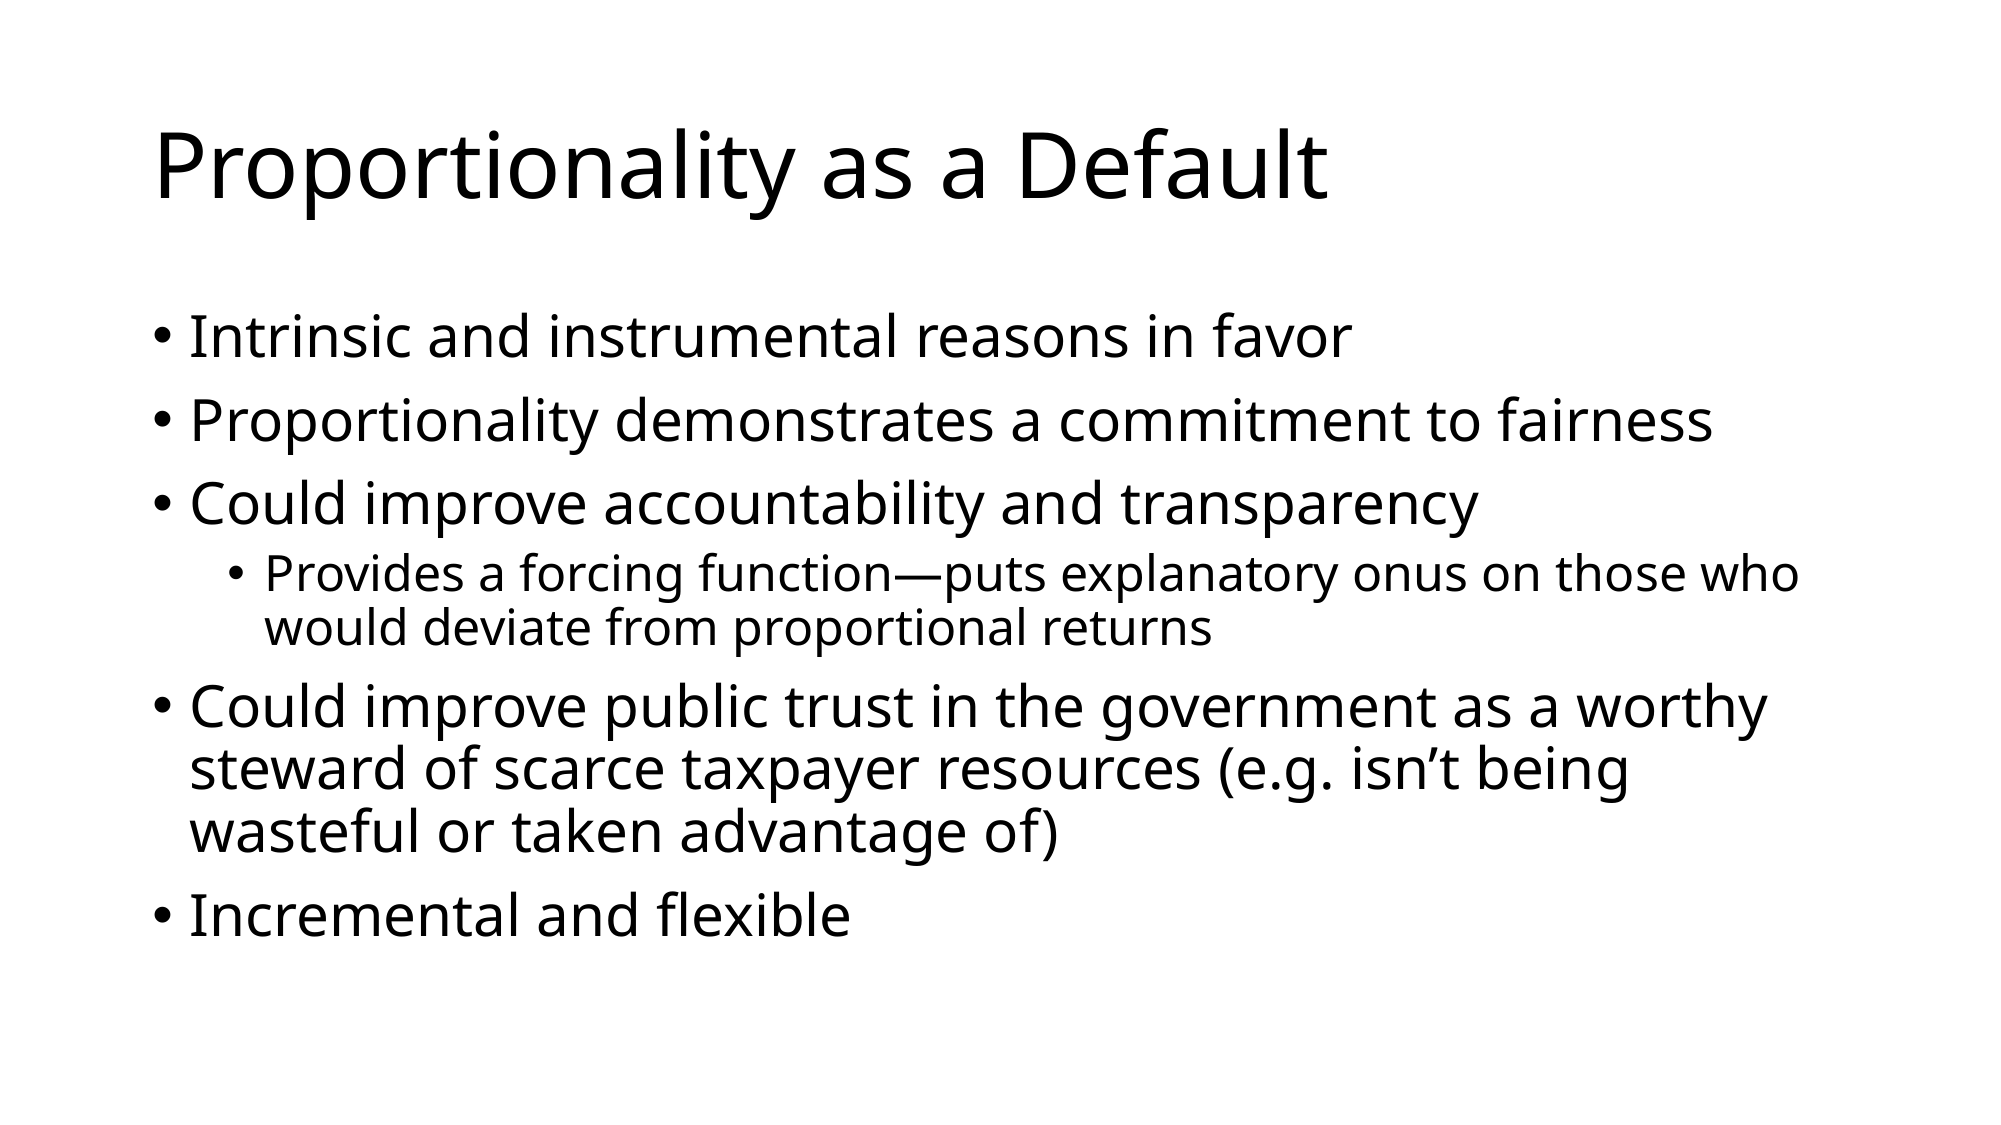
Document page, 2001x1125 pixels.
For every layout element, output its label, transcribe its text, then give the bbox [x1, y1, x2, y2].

title Proportionality as a Default [137, 59, 1863, 278]
list Intrinsic and instrumental reasons in favor Proportionality demonstrates a commitment to fairness Could improve accountability and transparency Provides a forcing function—puts explanatory onus on those who would deviate from proportional returns Could improve public trust in the government as a worthy steward of scarce taxpayer resources (e.g. isn’t being wasteful or taken advantage of) Incremental and flexible [137, 299, 1863, 1014]
